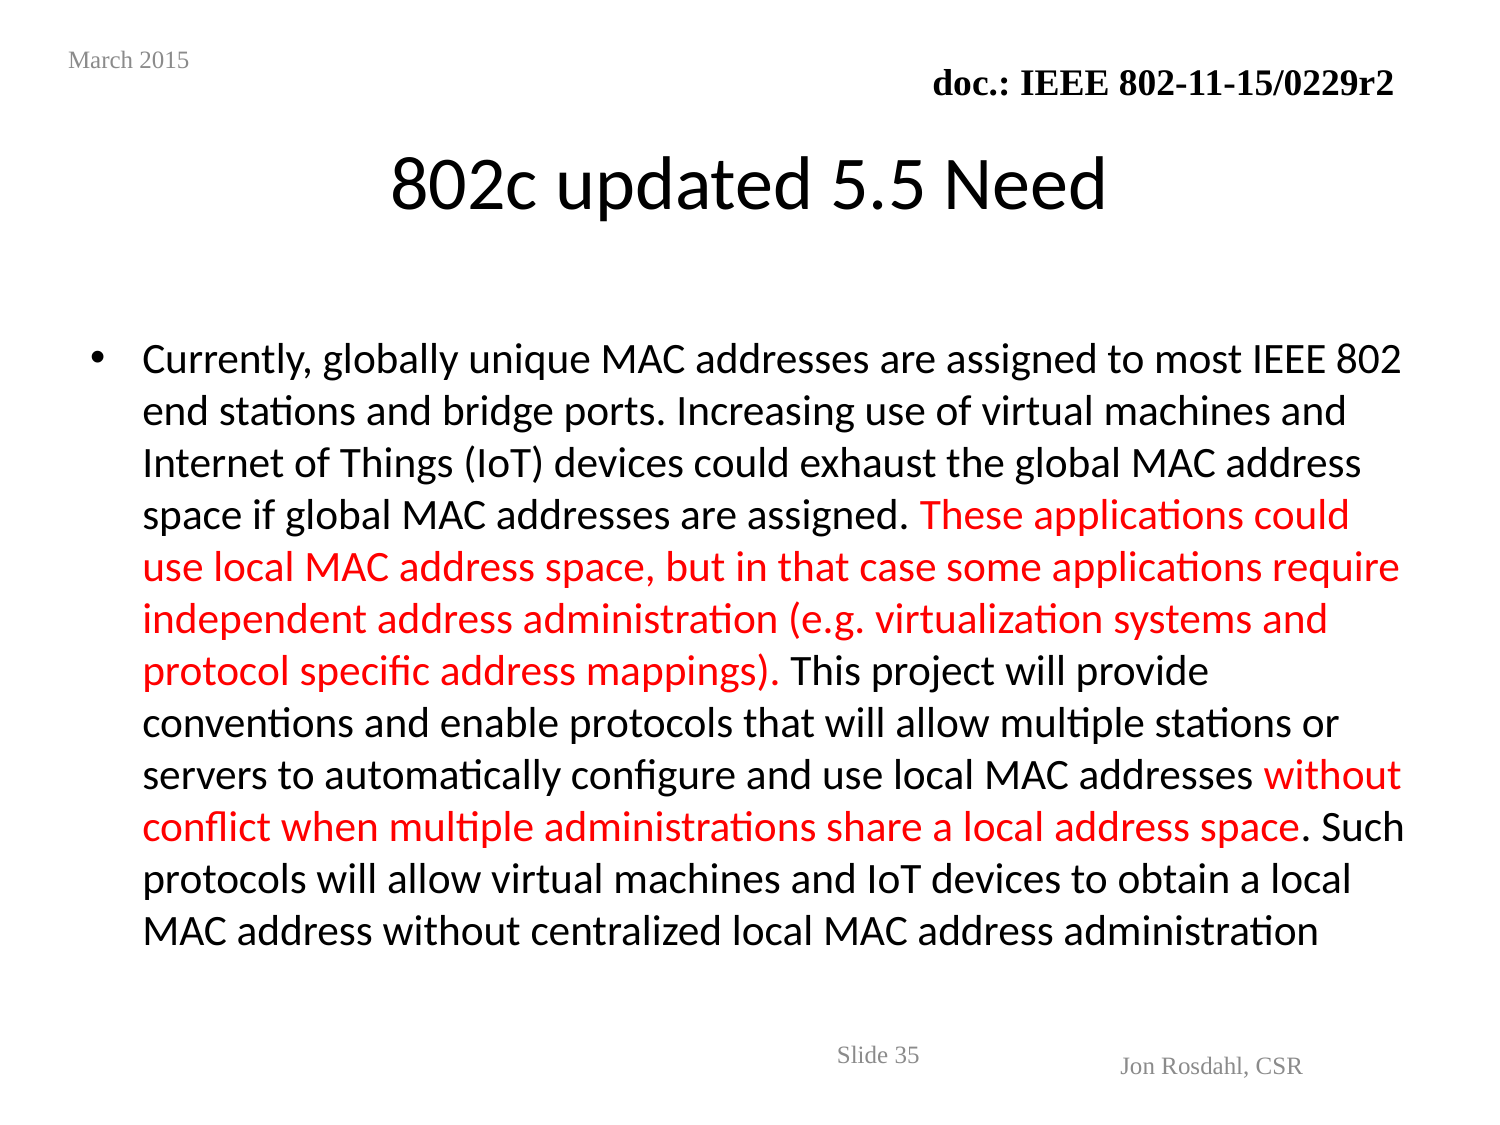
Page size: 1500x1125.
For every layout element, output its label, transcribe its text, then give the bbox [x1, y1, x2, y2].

footer Jon Rosdahl, CSR [974, 1035, 1450, 1095]
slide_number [53, 28, 404, 89]
title 802c updated 5.5 Need [75, 125, 1425, 233]
slide_number Slide 35 [584, 1023, 935, 1084]
list Currently, globally unique MAC addresses are assigned to most IEEE 802 end stations and bridge ports. Increasing use of virtual machines and Internet of Things (IoT) devices could exhaust the global MAC address space if global MAC addresses are assigned. These applications could use local MAC address space, but in that case some applications require independent address administration (e.g. virtualization systems and protocol specific address mappings). This project will provide conventions and enable protocols that will allow multiple stations or servers to automatically configure and use local MAC addresses without conflict when multiple administrations share a local address space. Such protocols will allow virtual machines and IoT devices to obtain a local MAC address without centralized local MAC address administration [75, 262, 1425, 1005]
